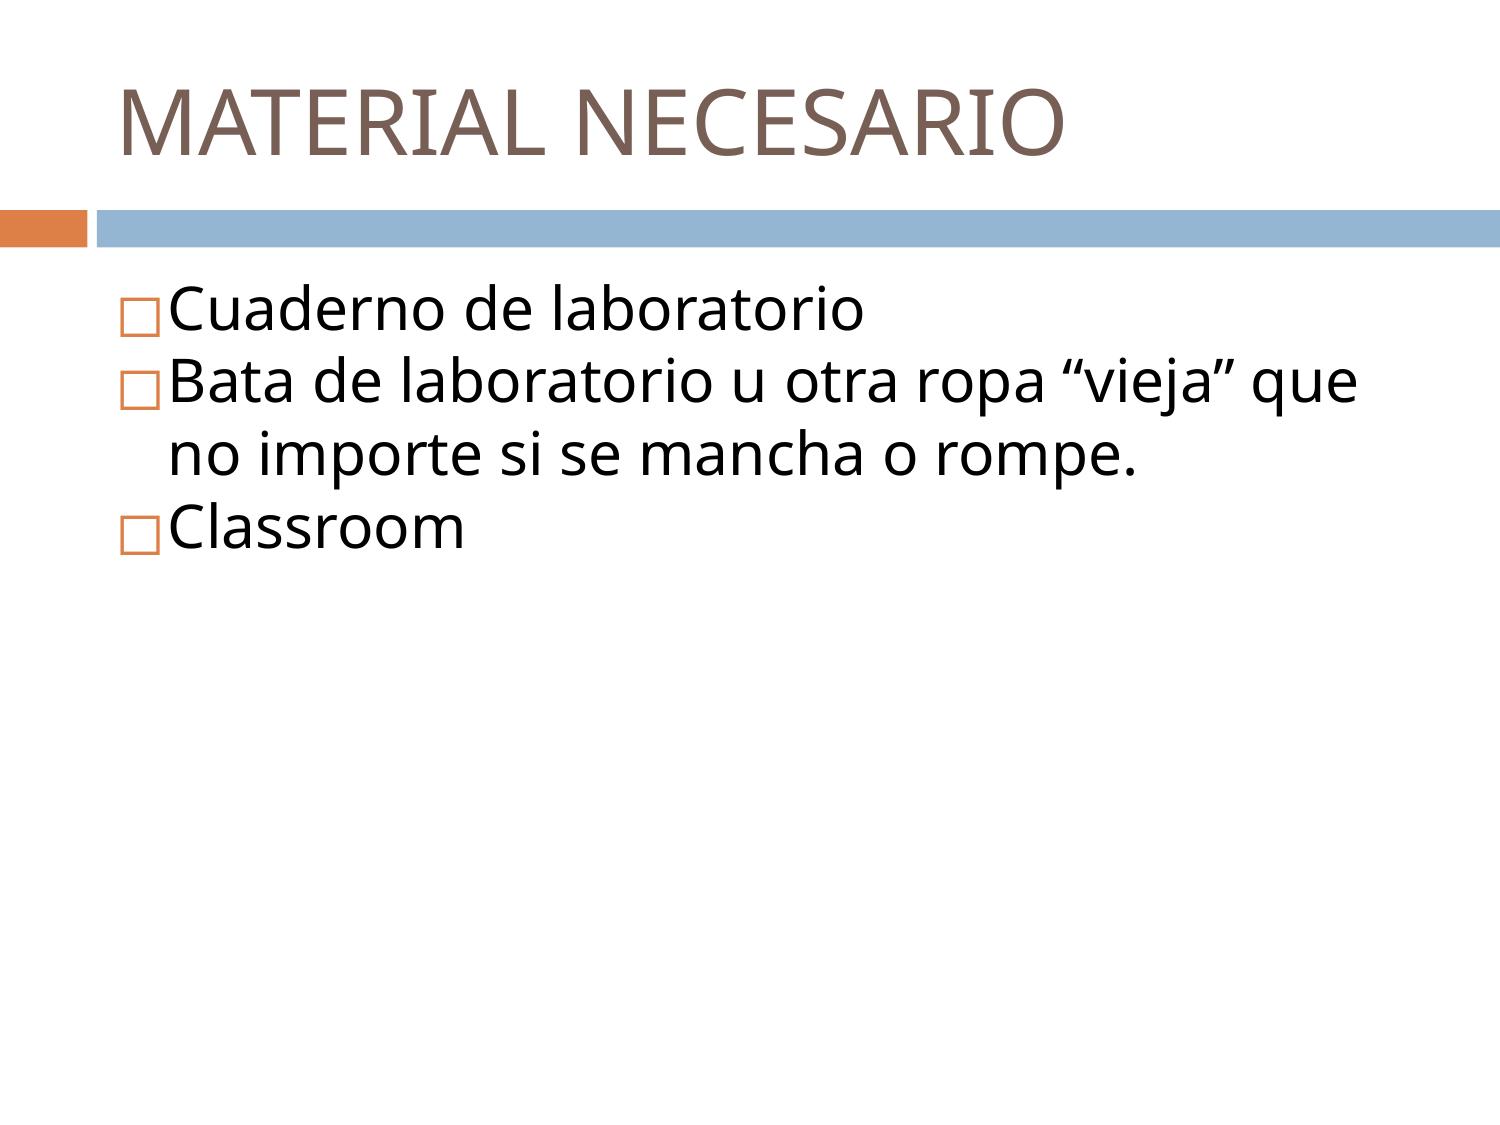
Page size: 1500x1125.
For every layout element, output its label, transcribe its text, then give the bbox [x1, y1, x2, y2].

title MATERIAL NECESARIO [100, 37, 1438, 200]
list Cuaderno de laboratorio Bata de laboratorio u otra ropa “vieja” que no importe si se mancha o rompe. Classroom [100, 262, 1459, 1035]
